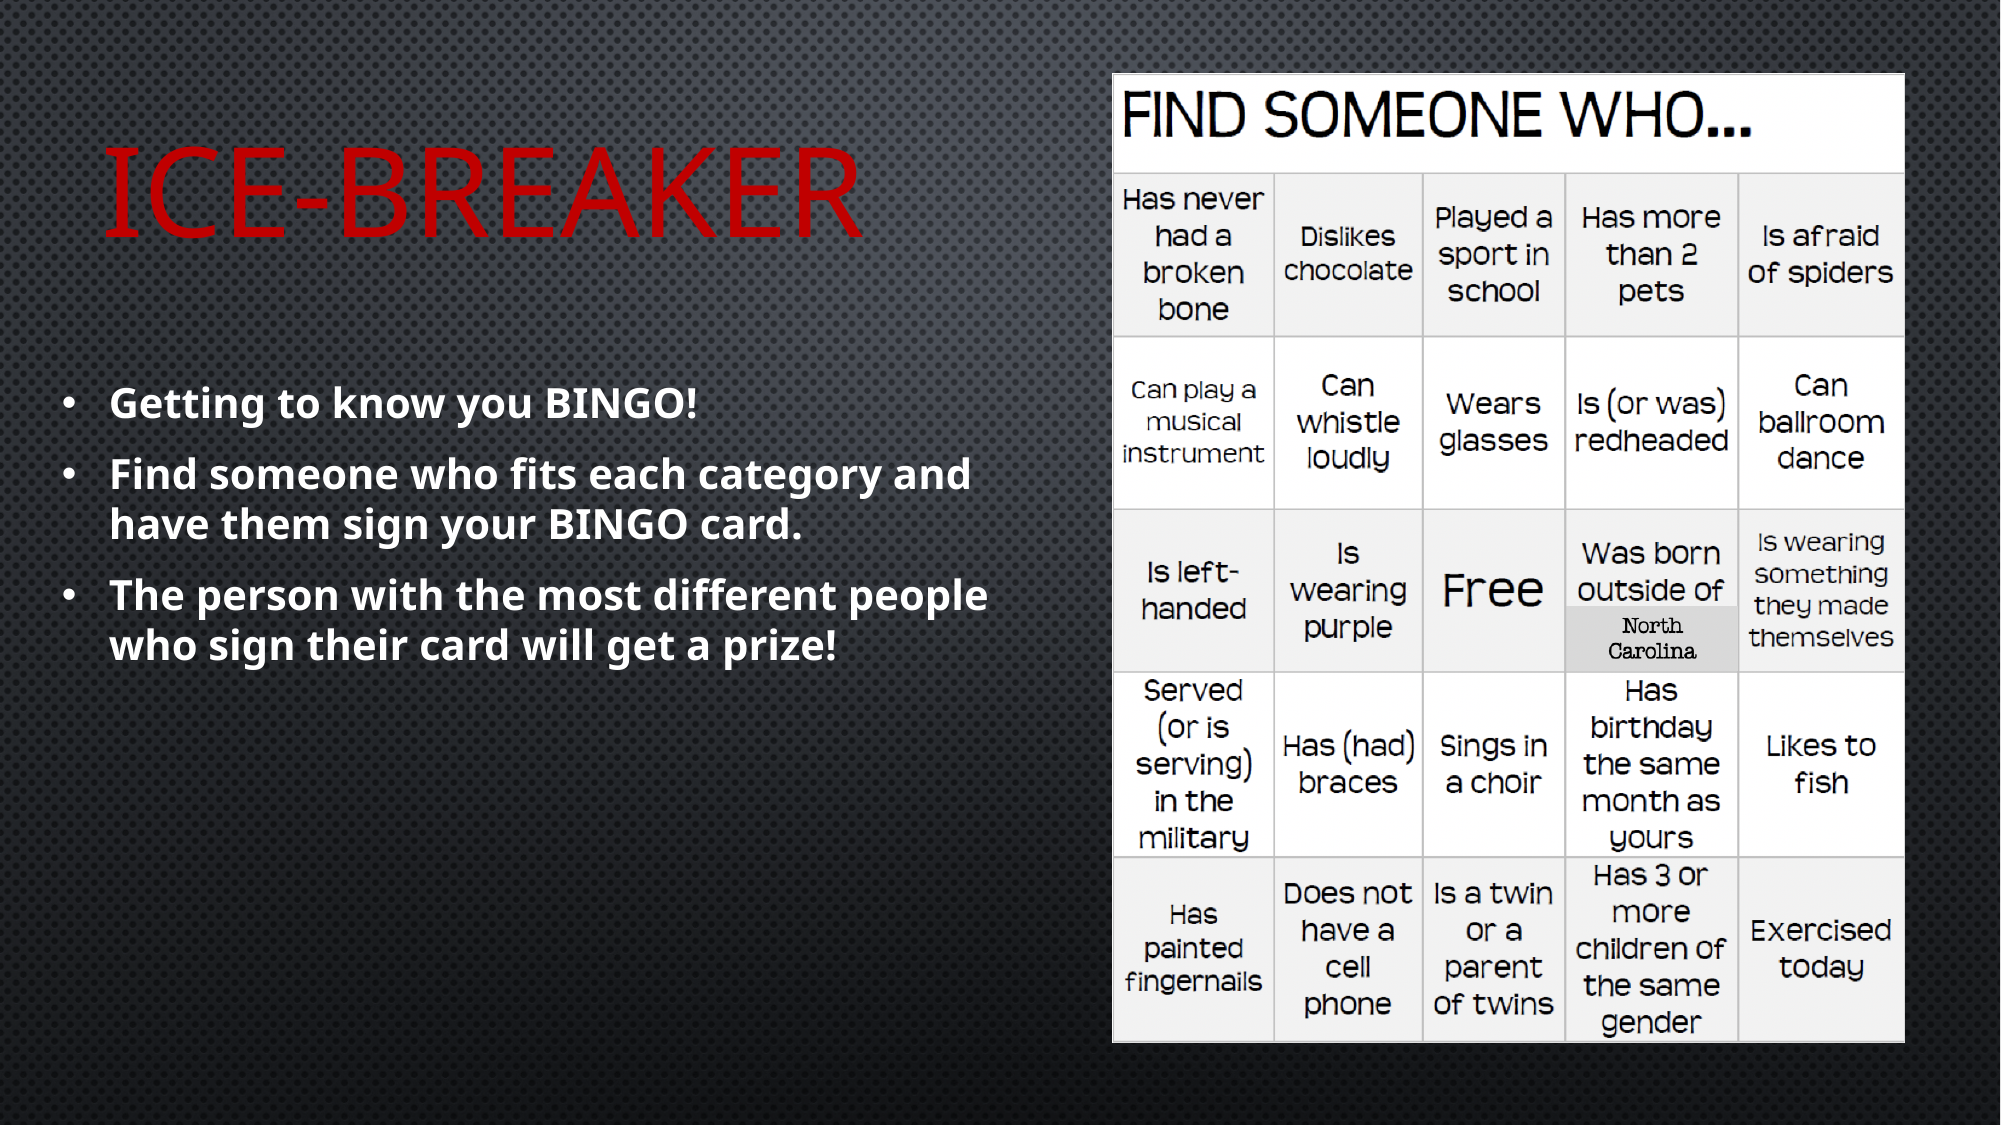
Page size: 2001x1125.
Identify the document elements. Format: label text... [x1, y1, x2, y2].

title Ice-Breaker [86, 99, 1112, 275]
picture [1112, 73, 1905, 1043]
list Getting to know you BINGO! Find someone who fits each category and have them sign your BINGO card. The person with the most different people who sign their card will get a prize! [46, 294, 1024, 752]
